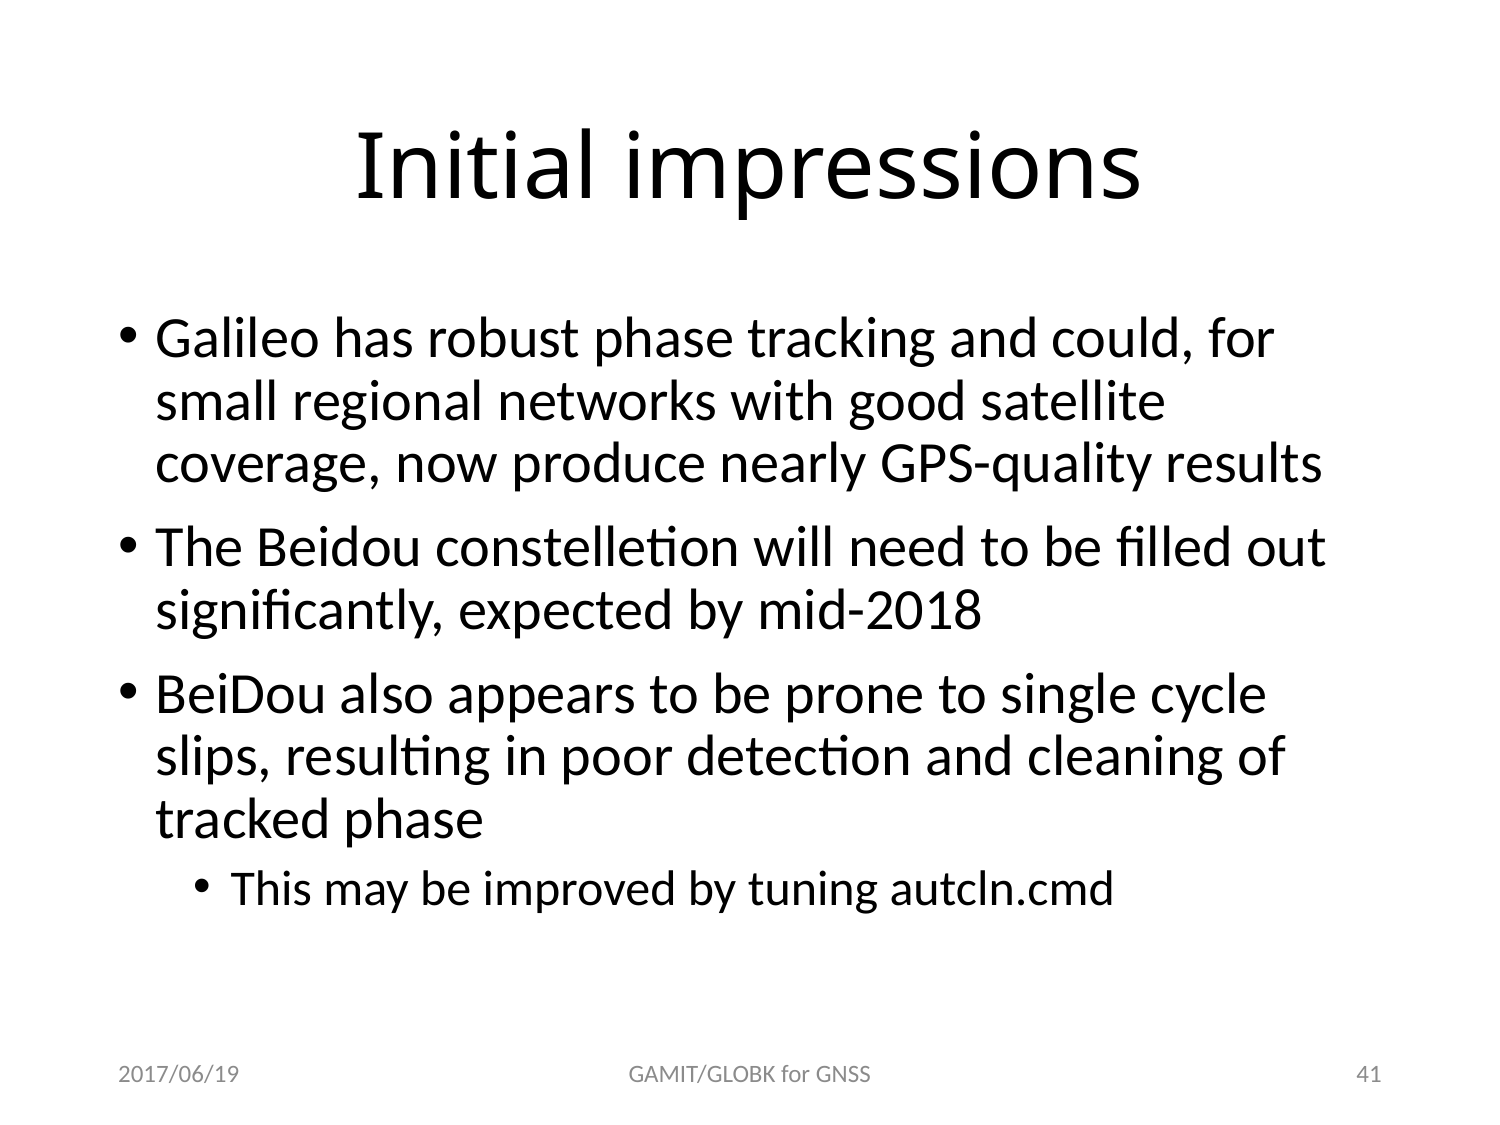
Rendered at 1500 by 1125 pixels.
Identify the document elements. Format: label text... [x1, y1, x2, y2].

title Initial impressions [103, 59, 1397, 278]
footer GAMIT/GLOBK for GNSS [496, 1042, 1004, 1103]
slide_number 40 [1059, 1042, 1397, 1103]
list Galileo has robust phase tracking and could, for small regional networks with good satellite coverage, now produce nearly GPS-quality results The Beidou constelletion will need to be filled out significantly, expected by mid-2018 BeiDou also appears to be prone to single cycle slips, resulting in poor detection and cleaning of tracked phase This may be improved by tuning autcln.cmd [103, 299, 1397, 1014]
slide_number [103, 1042, 441, 1103]
